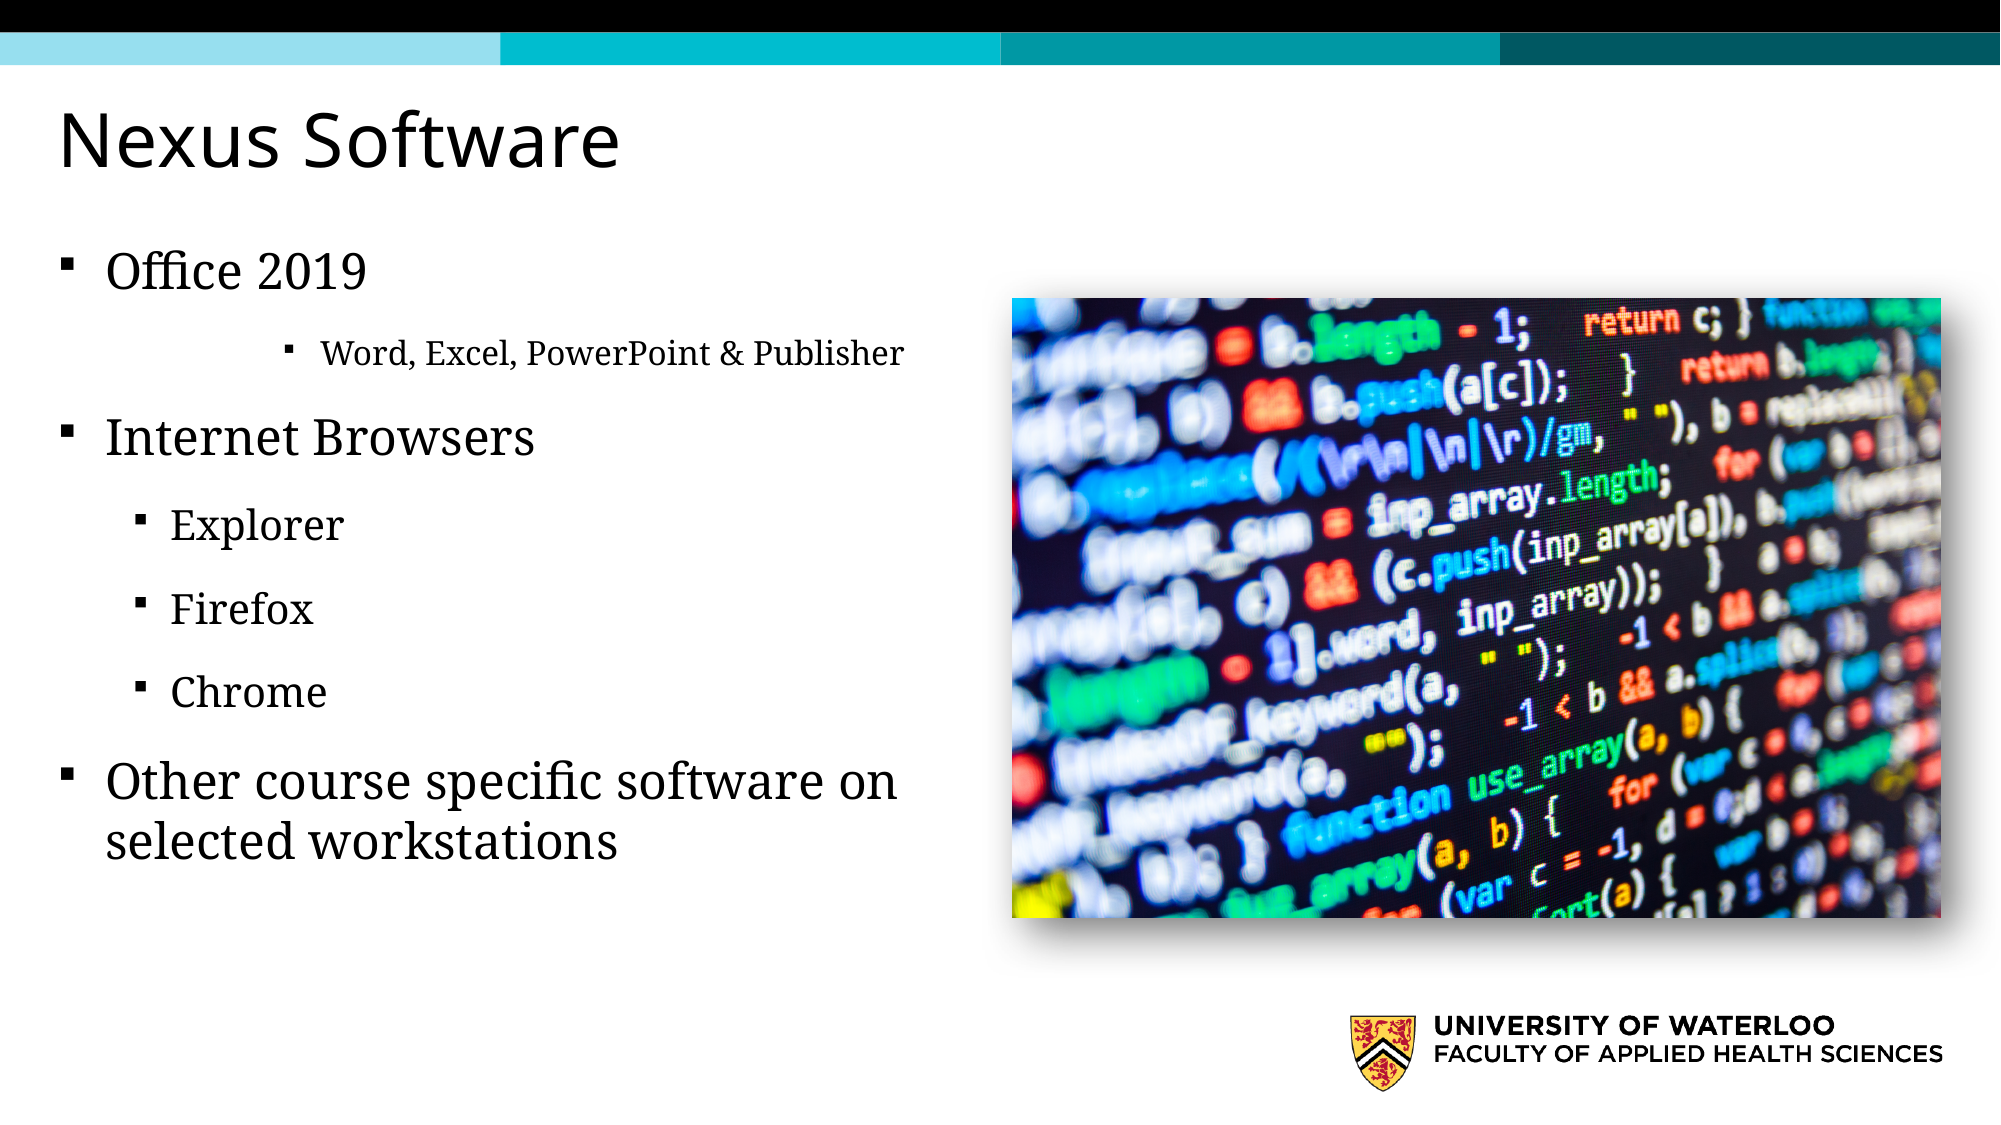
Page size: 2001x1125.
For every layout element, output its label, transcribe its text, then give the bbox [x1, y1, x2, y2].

list Office 2019 Word, Excel, PowerPoint & Publisher Internet Browsers Explorer Firefox Chrome Other course specific software on selected workstations [42, 231, 960, 985]
picture [1271, 955, 2001, 1125]
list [1012, 298, 1941, 918]
title Nexus Software [42, 71, 1941, 219]
